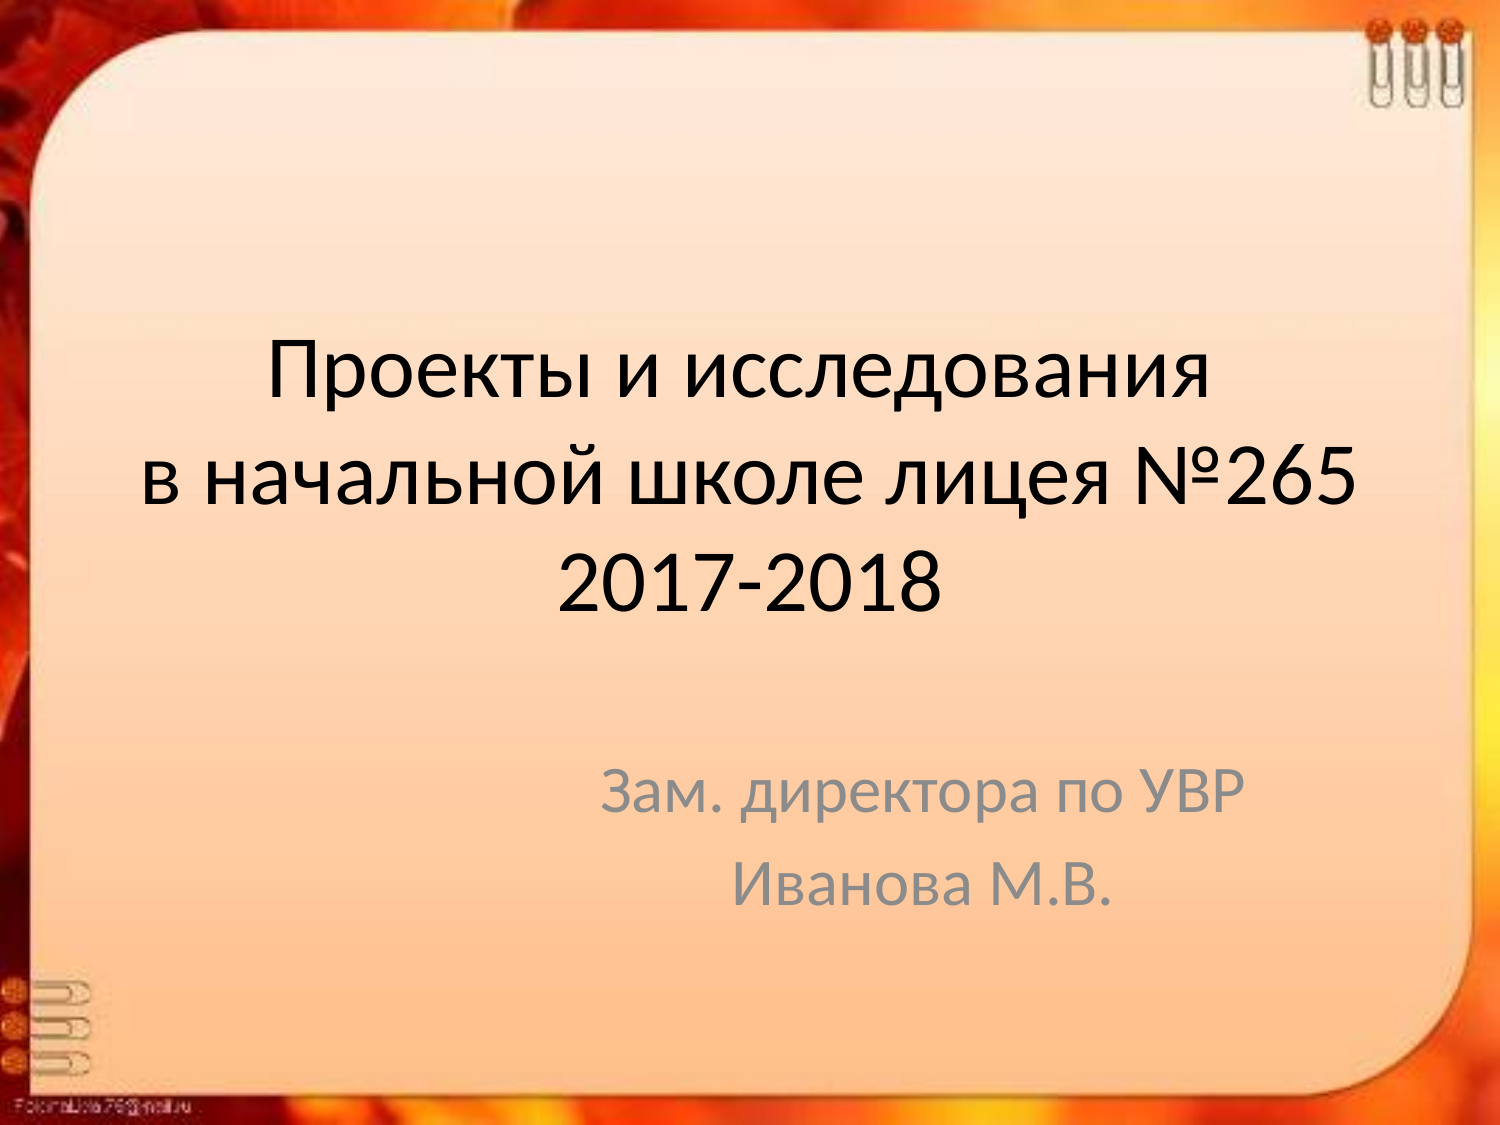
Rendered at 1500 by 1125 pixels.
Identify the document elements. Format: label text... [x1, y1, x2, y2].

picture [0, 0, 1500, 1125]
subtitle Зам. директора по УВР Иванова М.В. [398, 738, 1449, 1026]
title Проекты и исследования в начальной школе лицея №265 2017-2018 [112, 292, 1388, 646]
